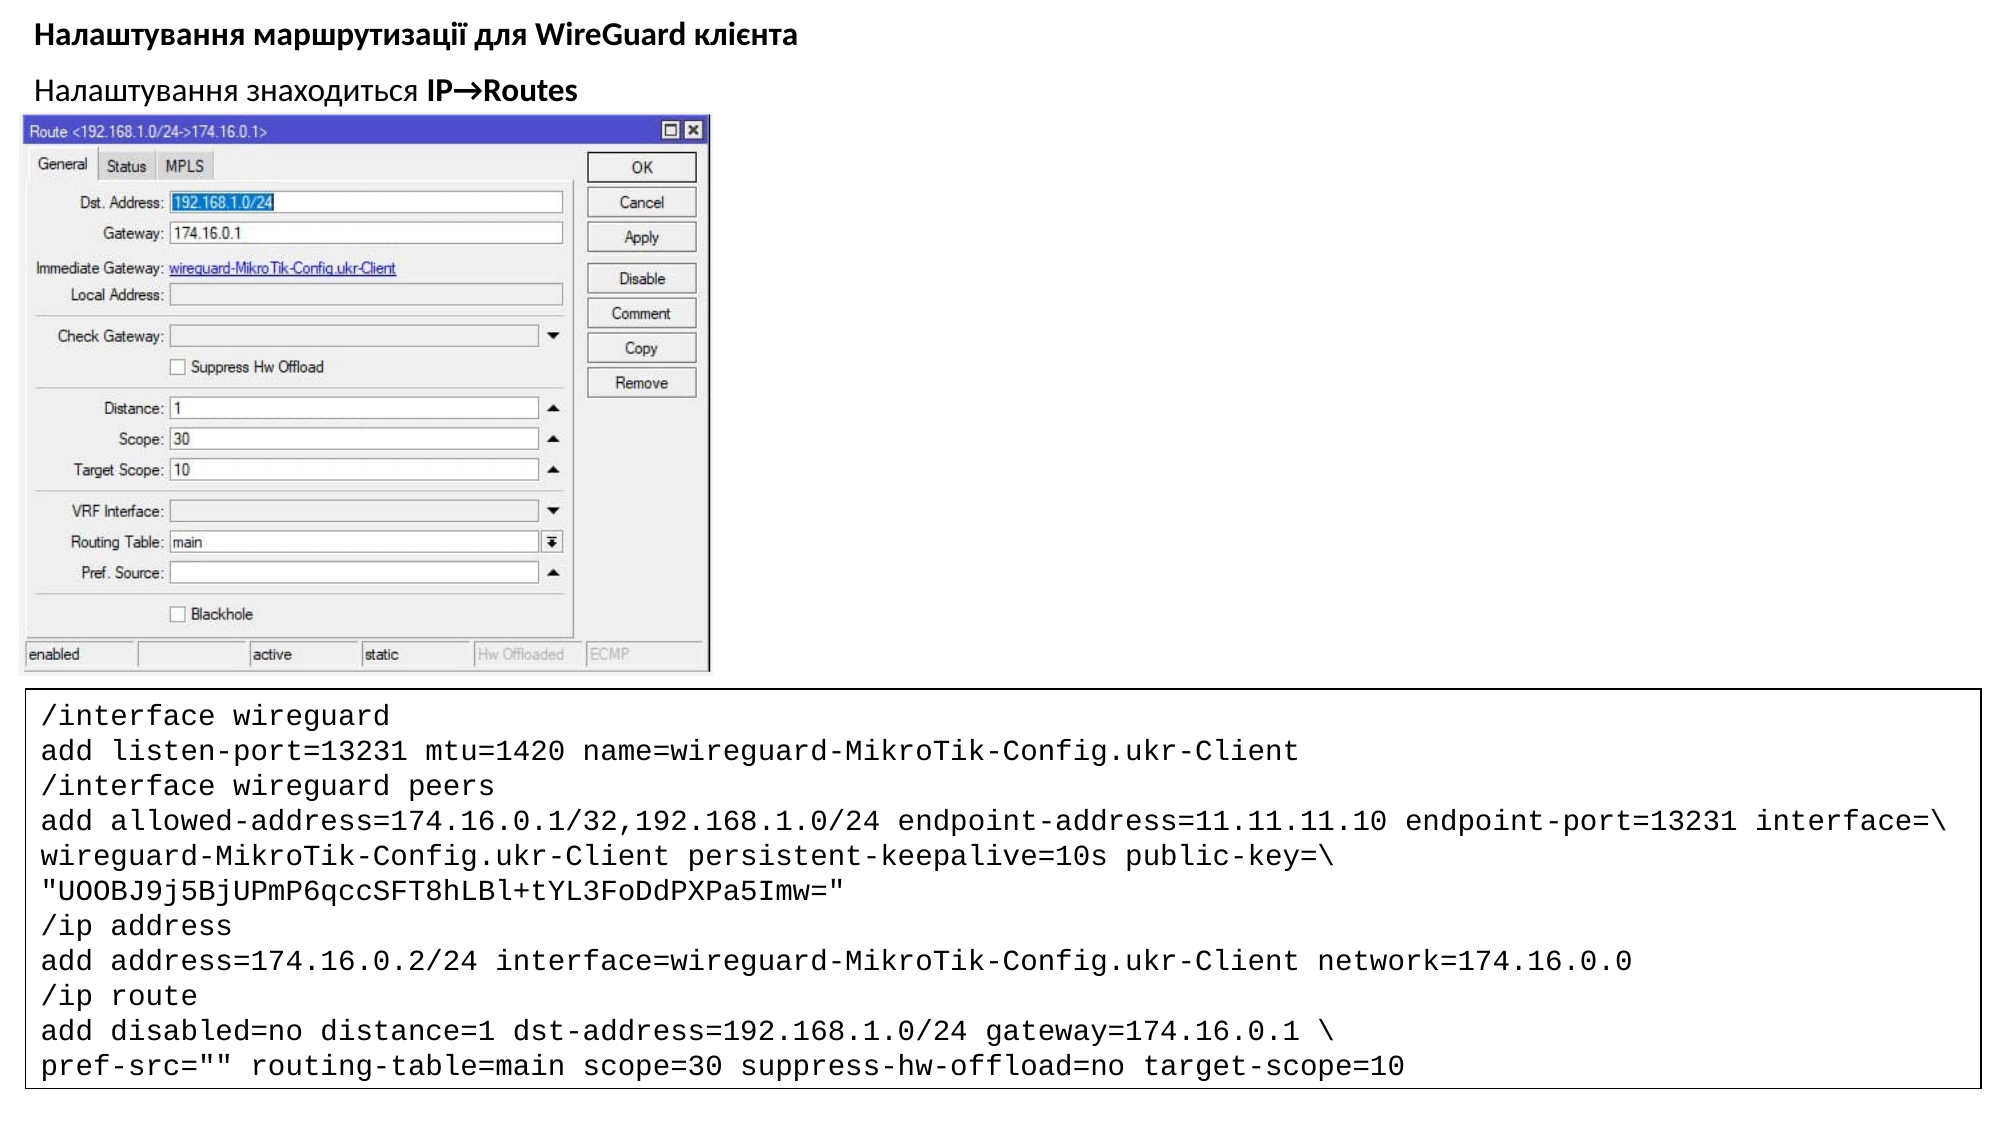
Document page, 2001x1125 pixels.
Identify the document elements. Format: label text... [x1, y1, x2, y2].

text_box /interface wireguard add listen-port=13231 mtu=1420 name=wireguard-MikroTik-Config.ukr-Client /interface wireguard peers add allowed-address=174.16.0.1/32,192.168.1.0/24 endpoint-address=11.11.11.10 endpoint-port=13231 interface=\ wireguard-MikroTik-Config.ukr-Client persistent-keepalive=10s public-key=\ "UOOBJ9j5BjUPmP6qccSFT8hLBl+tYL3FoDdPXPa5Imw=" /ip address add address=174.16.0.2/24 interface=wireguard-MikroTik-Config.ukr-Client network=174.16.0.0 /ip route add disabled=no distance=1 dst-address=192.168.1.0/24 gateway=174.16.0.1 \ pref-src="" routing-table=main scope=30 suppress-hw-offload=no target-scope=10 [25, 689, 1981, 1089]
picture [19, 112, 713, 676]
list Налаштування маршрутизації для WireGuard клієнта Налаштування знаходиться IP→Routes [19, 8, 1919, 1042]
